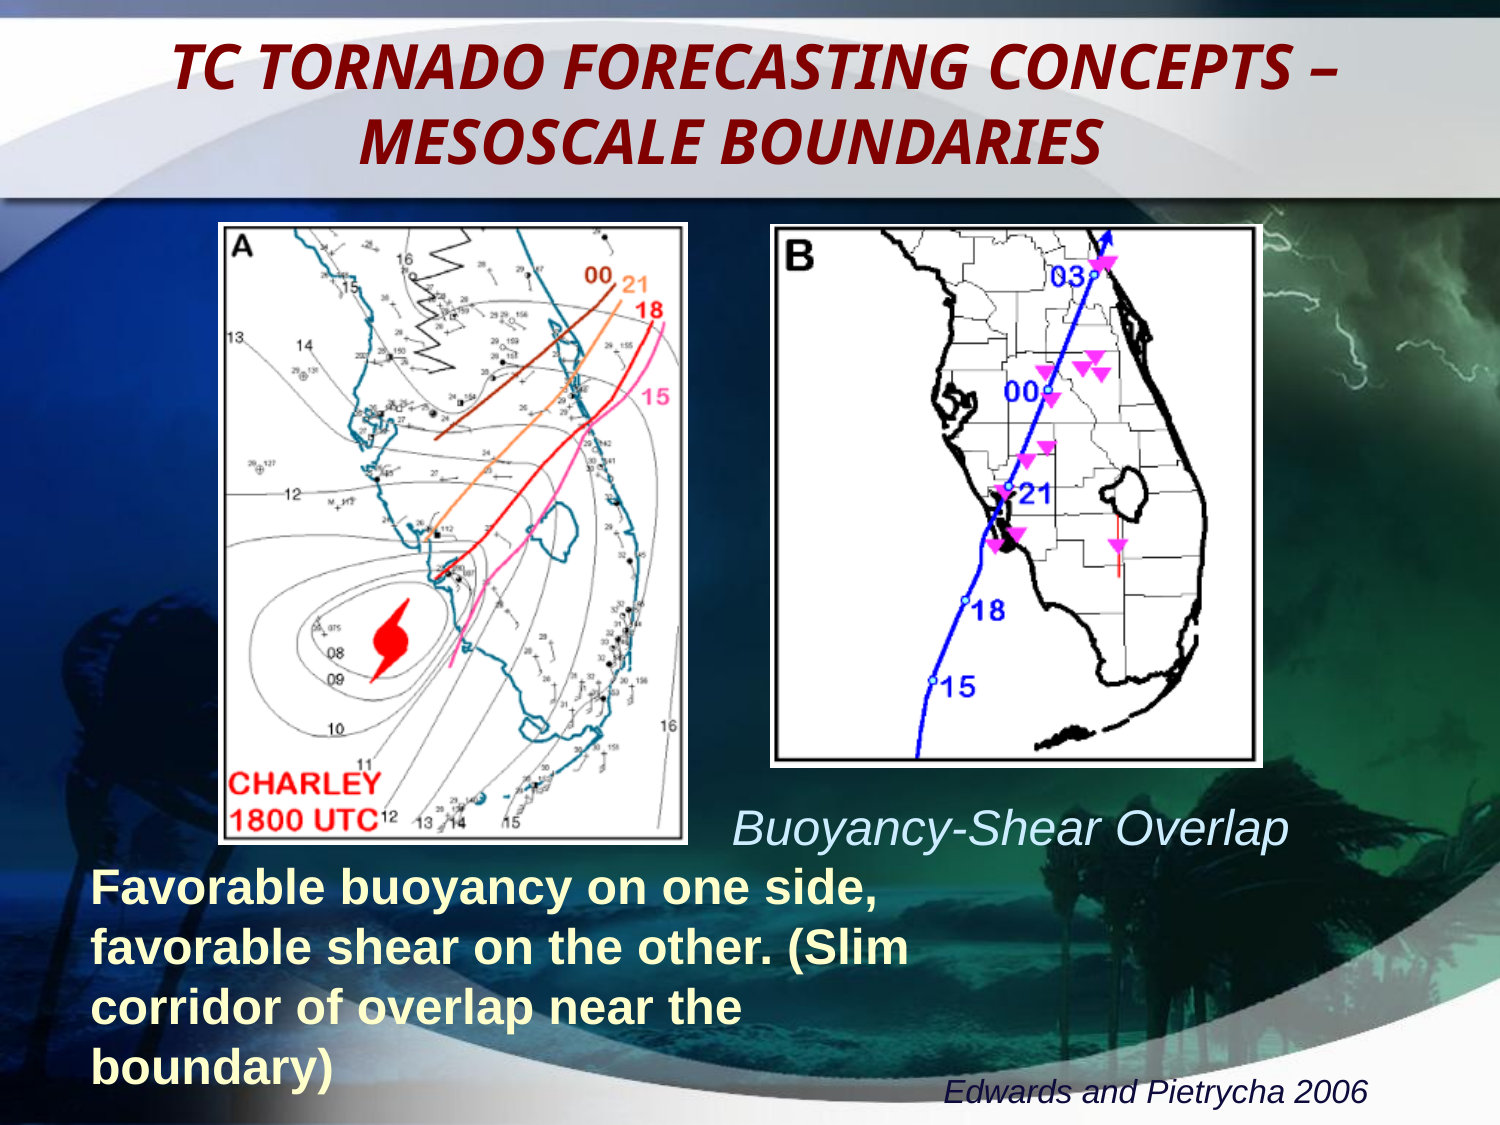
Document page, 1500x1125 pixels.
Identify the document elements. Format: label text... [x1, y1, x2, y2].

text_box Edwards and Pietrycha 2006 [725, 1062, 1500, 1118]
picture [0, 0, 1500, 1125]
text_box Buoyancy-Shear Overlap [691, 787, 1350, 863]
text_box TC TORNADO FORECASTING CONCEPTS – MESOSCALE BOUNDARIES [0, 24, 1463, 180]
text_box Favorable buoyancy on one side, favorable shear on the other. (Slim corridor of overlap near the boundary) [74, 846, 963, 1102]
